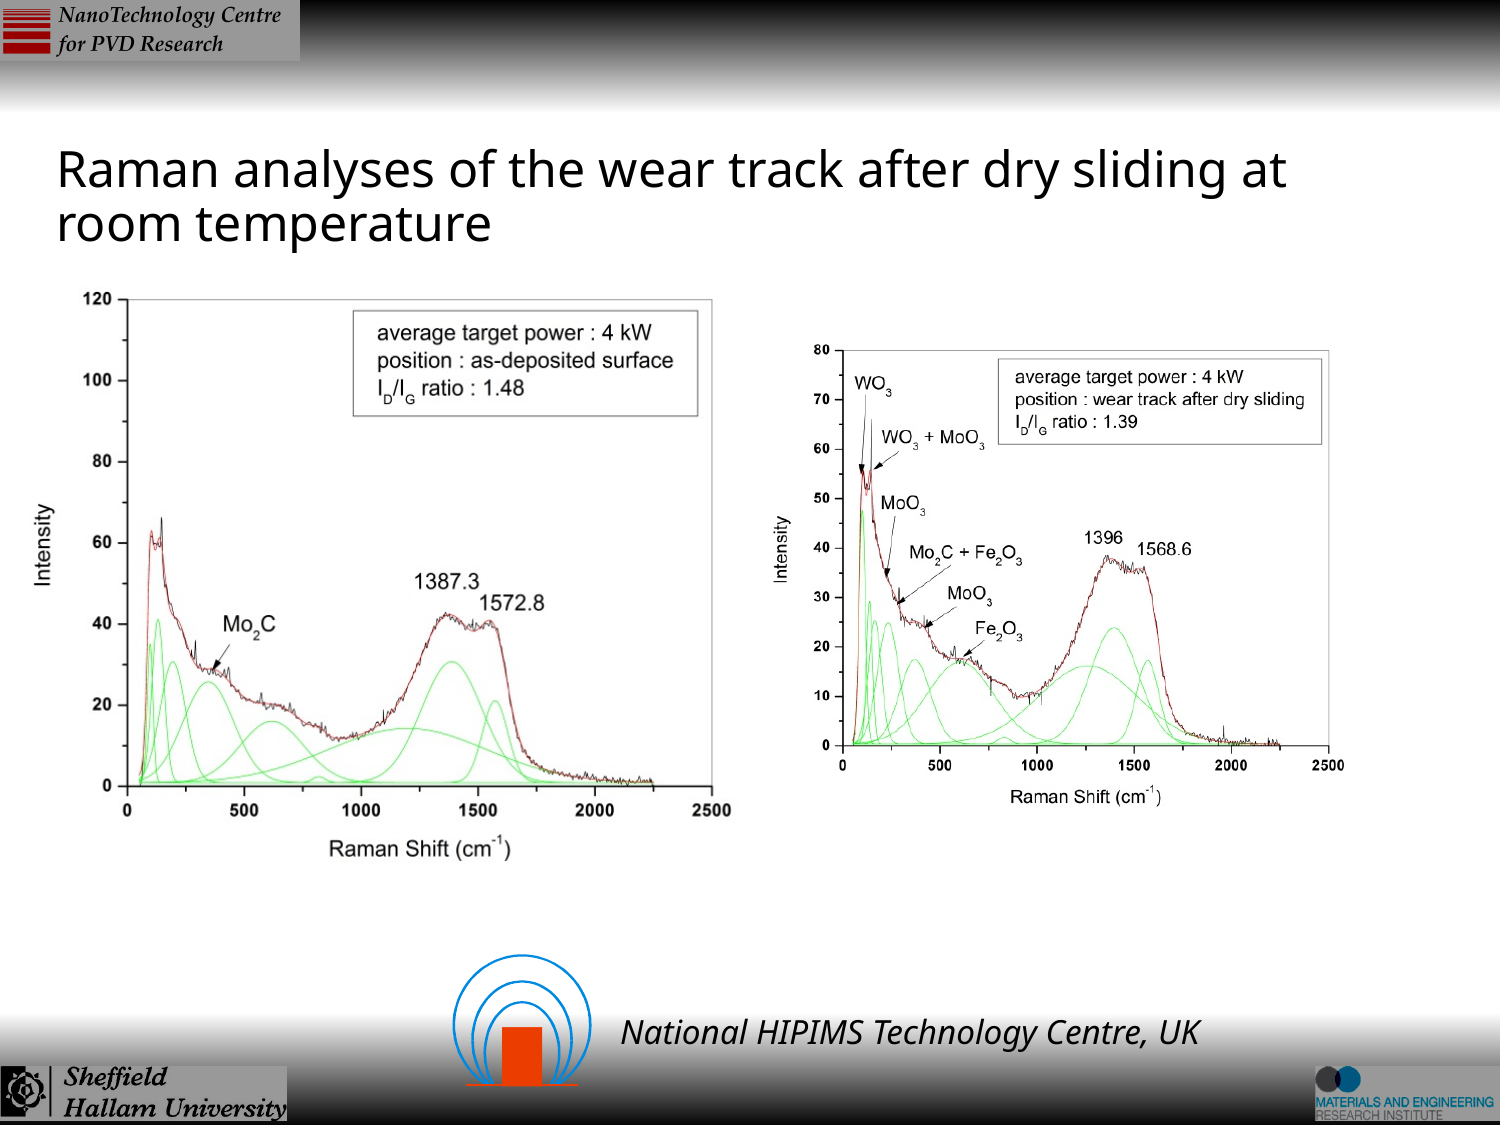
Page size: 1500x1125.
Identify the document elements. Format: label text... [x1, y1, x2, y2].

picture [767, 337, 1352, 811]
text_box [452, 954, 1233, 1112]
picture [29, 284, 739, 864]
text_box Raman analyses of the wear track after dry sliding at room temperature [41, 137, 1400, 260]
